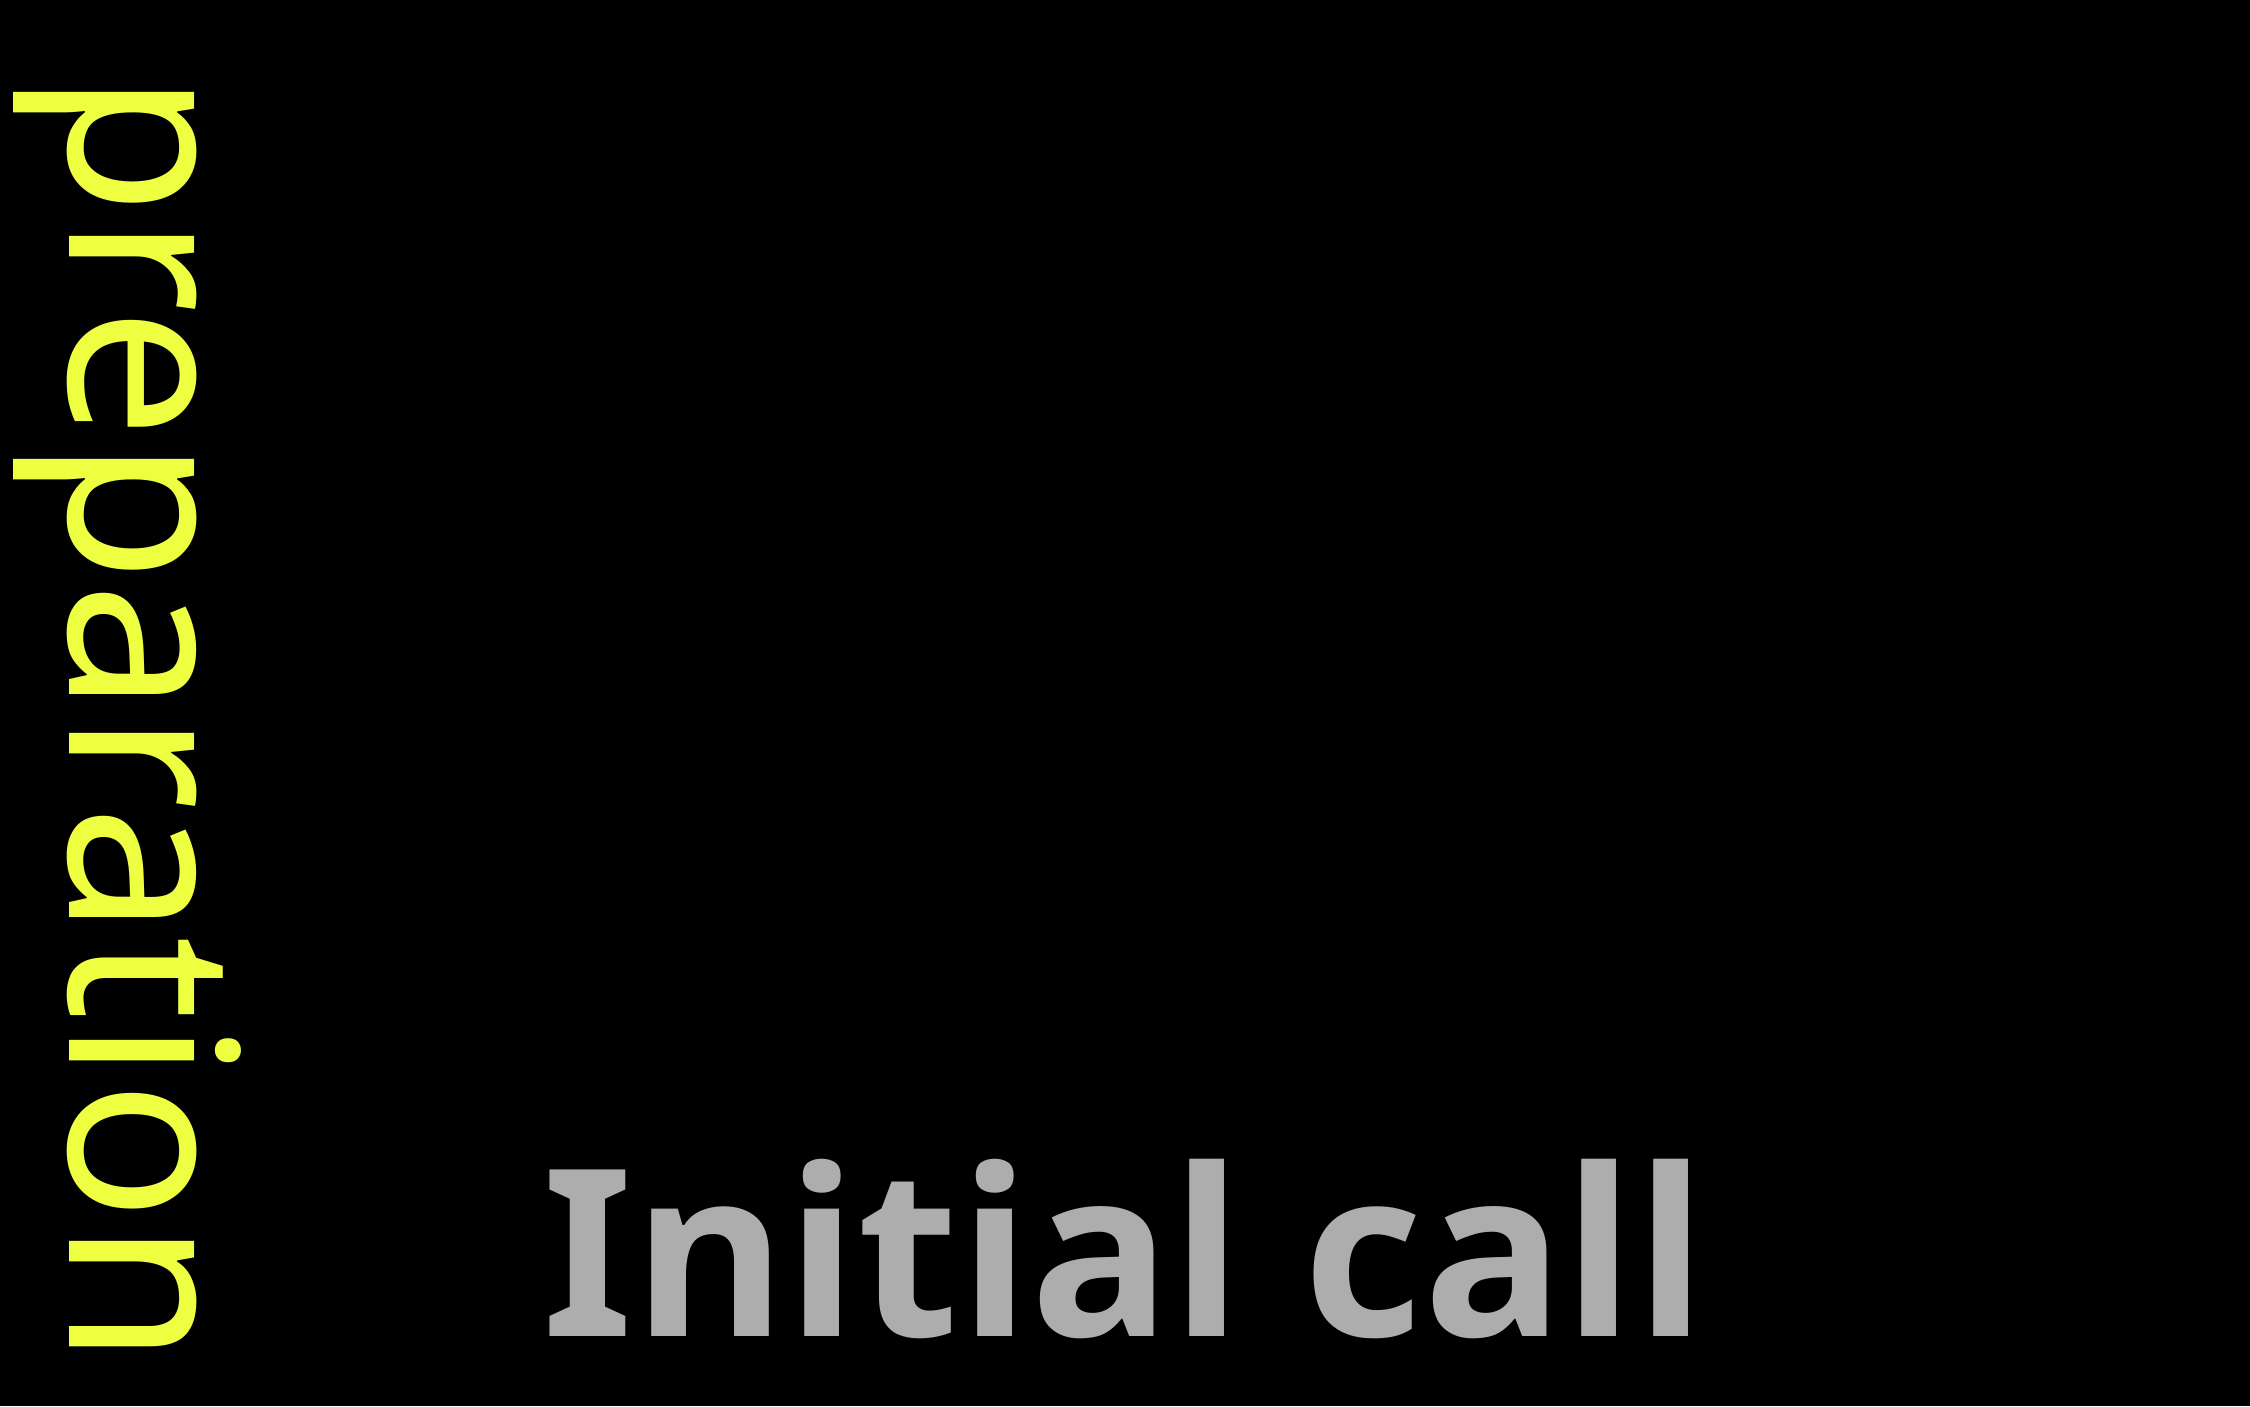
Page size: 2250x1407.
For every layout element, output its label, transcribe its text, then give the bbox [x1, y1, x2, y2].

title preparation [0, 0, 279, 1407]
title Initial call [279, 710, 2250, 1407]
